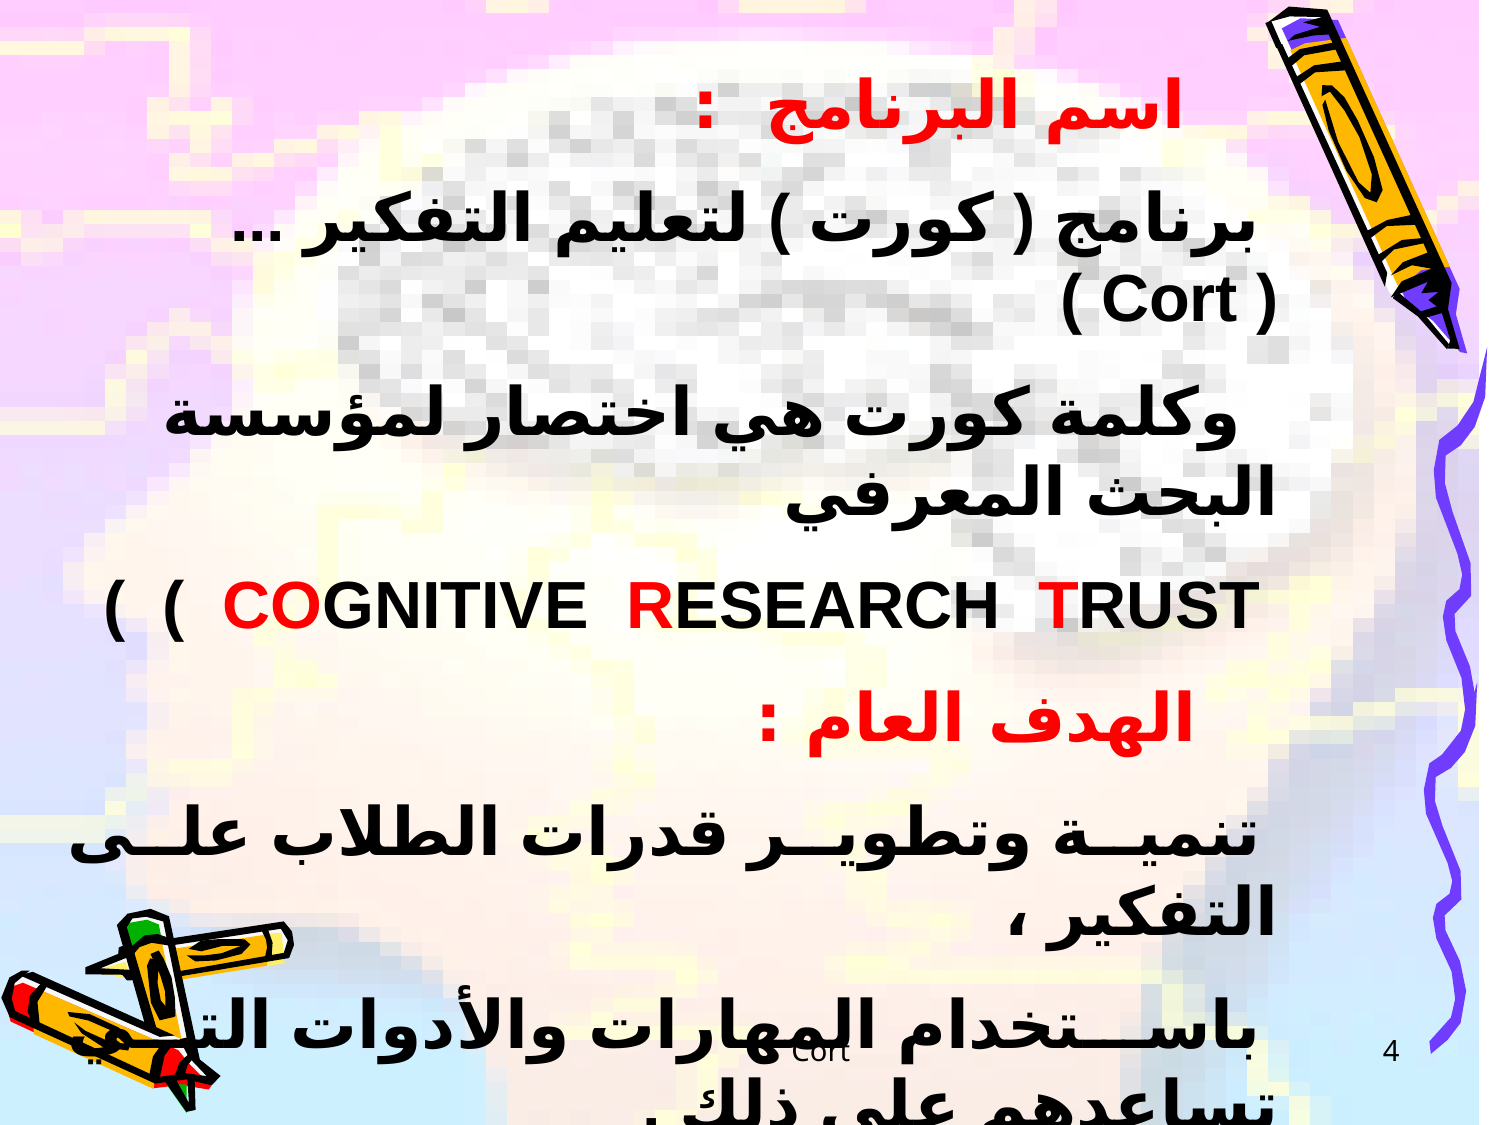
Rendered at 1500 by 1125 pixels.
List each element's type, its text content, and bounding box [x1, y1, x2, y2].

text_box اسم البرنامج : برنامج ( كورت ) لتعليم التفكير ... ( Cort ) وكلمة كورت هي اختصار لمؤسسة البحث المعرفي COGNITIVE RESEARCH TRUST ) ) الهدف العام : تنمية وتطوير قدرات الطلاب على التفكير ، باستخدام المهارات والأدوات التي تساعدهم على ذلك . [53, 54, 1294, 1125]
picture [0, 0, 1500, 1125]
slide_number 4 [1294, 1024, 1415, 1101]
